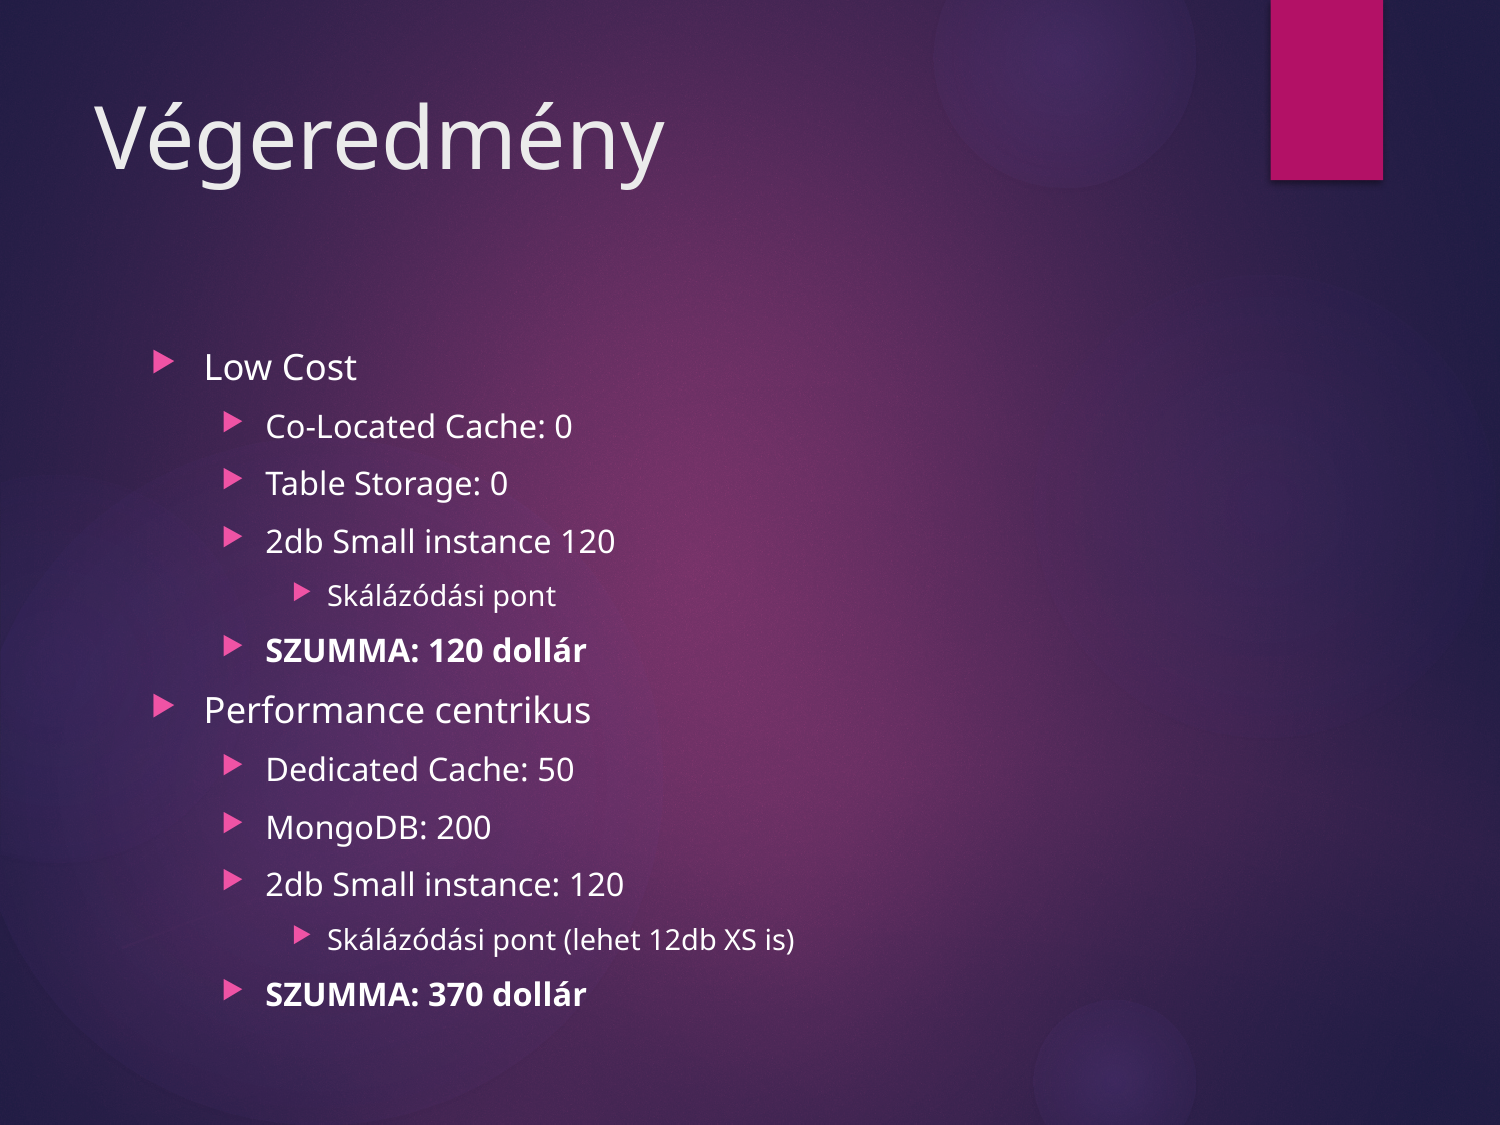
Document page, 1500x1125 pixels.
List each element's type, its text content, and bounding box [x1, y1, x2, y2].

list Low Cost Co-Located Cache: 0 Table Storage: 0 2db Small instance 120 Skálázódási pont SZUMMA: 120 dollár Performance centrikus Dedicated Cache: 50 MongoDB: 200 2db Small instance: 120 Skálázódási pont (lehet 12db XS is) SZUMMA: 370 dollár [135, 336, 1237, 1025]
title Végeredmény [79, 74, 1237, 304]
